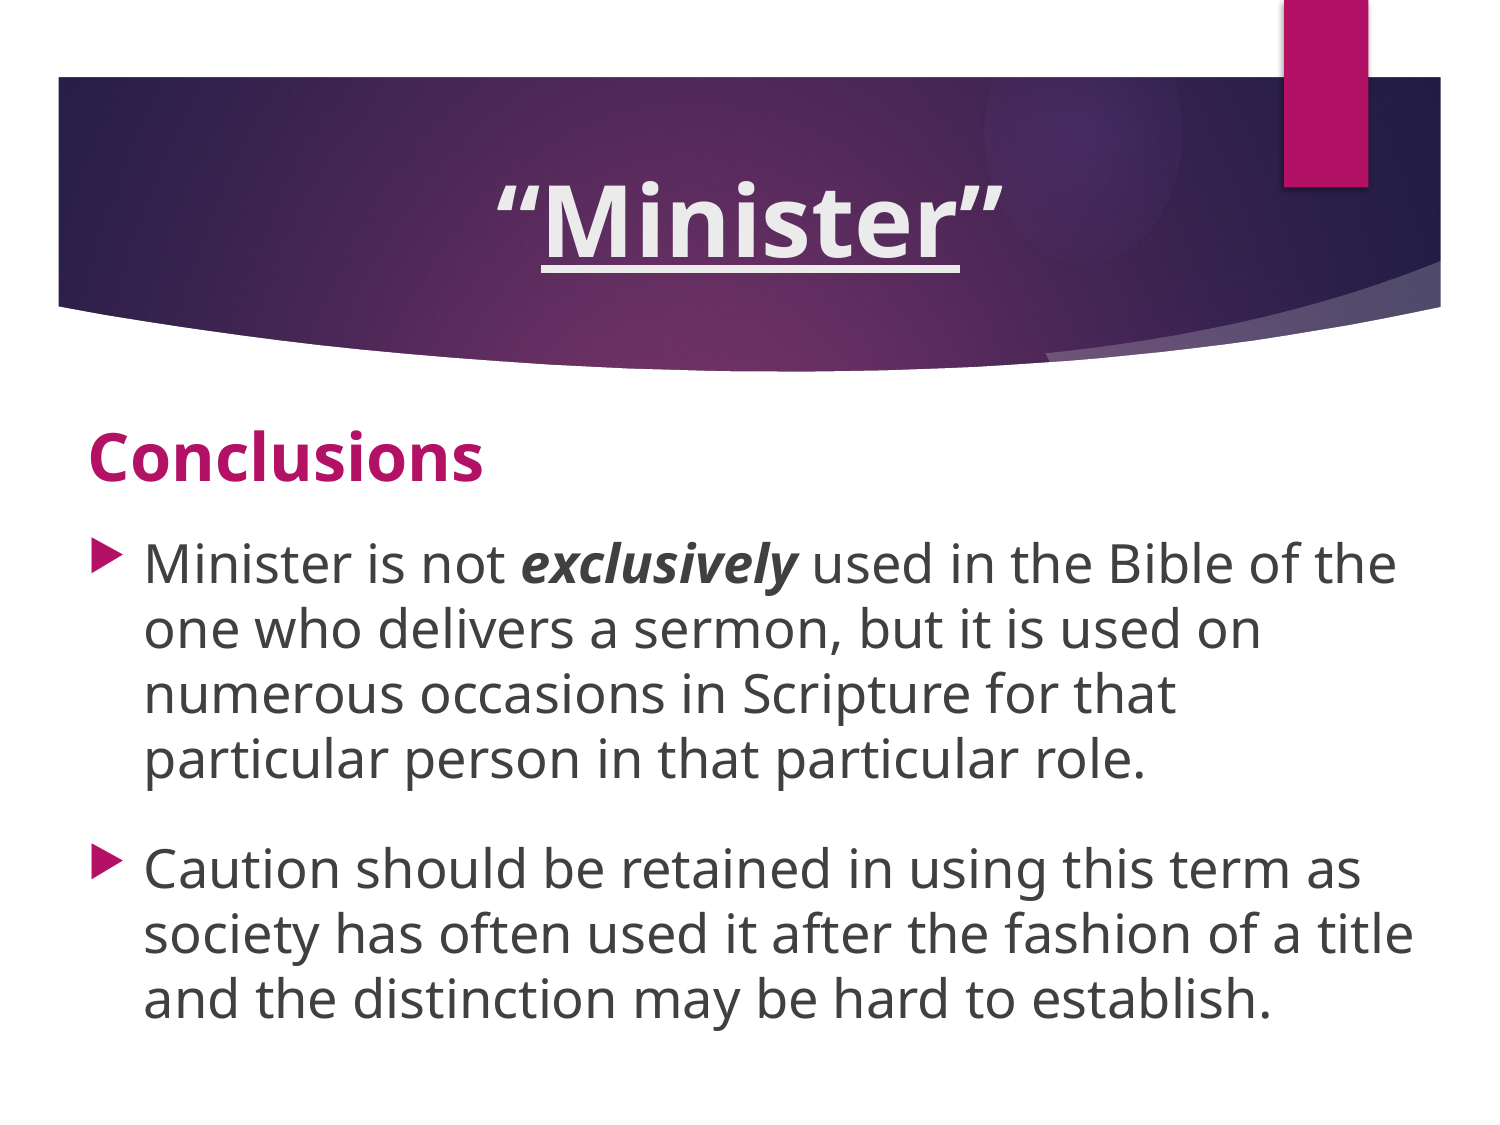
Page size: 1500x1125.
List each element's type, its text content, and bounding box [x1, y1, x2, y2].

title “Minister” [142, 159, 1359, 276]
list Conclusions [72, 388, 1440, 503]
list Minister is not exclusively used in the Bible of the one who delivers a sermon, but it is used on numerous occasions in Scripture for that particular person in that particular role. Caution should be retained in using this term as society has often used it after the fashion of a title and the distinction may be hard to establish. [72, 521, 1440, 1084]
